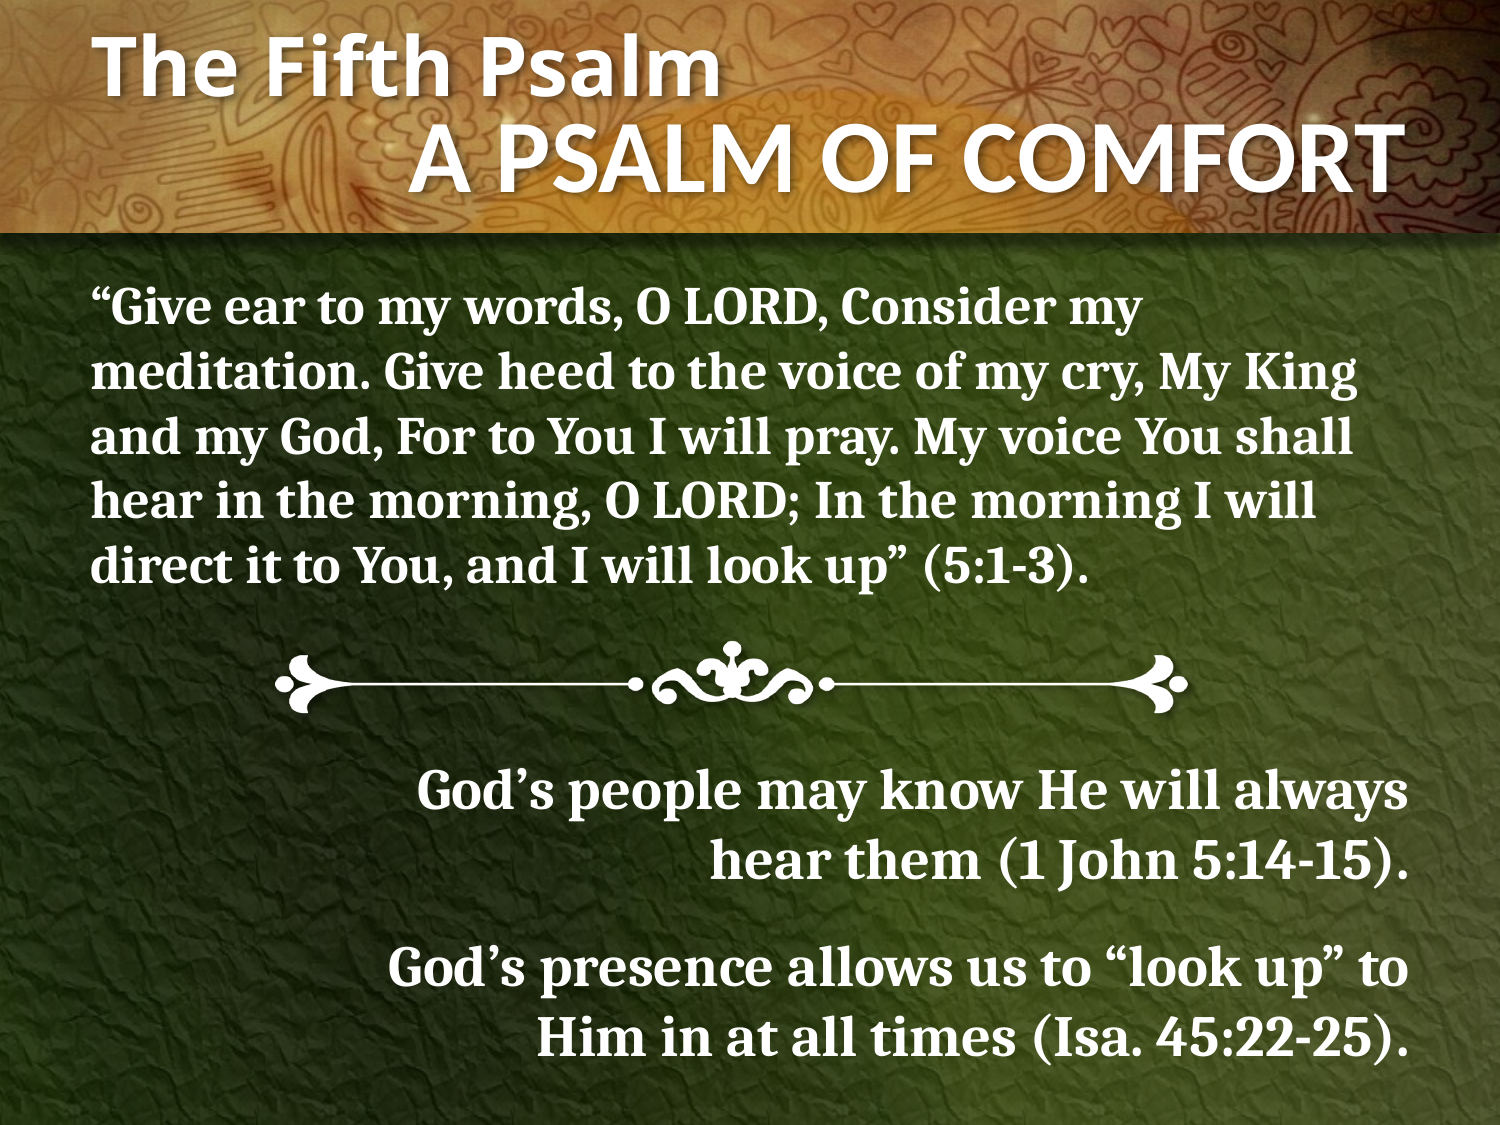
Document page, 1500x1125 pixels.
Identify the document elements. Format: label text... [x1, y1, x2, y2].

picture [0, 0, 1500, 1125]
list “Give ear to my words, O LORD, Consider my meditation. Give heed to the voice of my cry, My King and my God, For to You I will pray. My voice You shall hear in the morning, O LORD; In the morning I will direct it to You, and I will look up” (5:1-3). God’s people may know He will always hear them (1 John 5:14-15). God’s presence allows us to “look up” to Him in at all times (Isa. 45:22-25). [75, 262, 1425, 1086]
